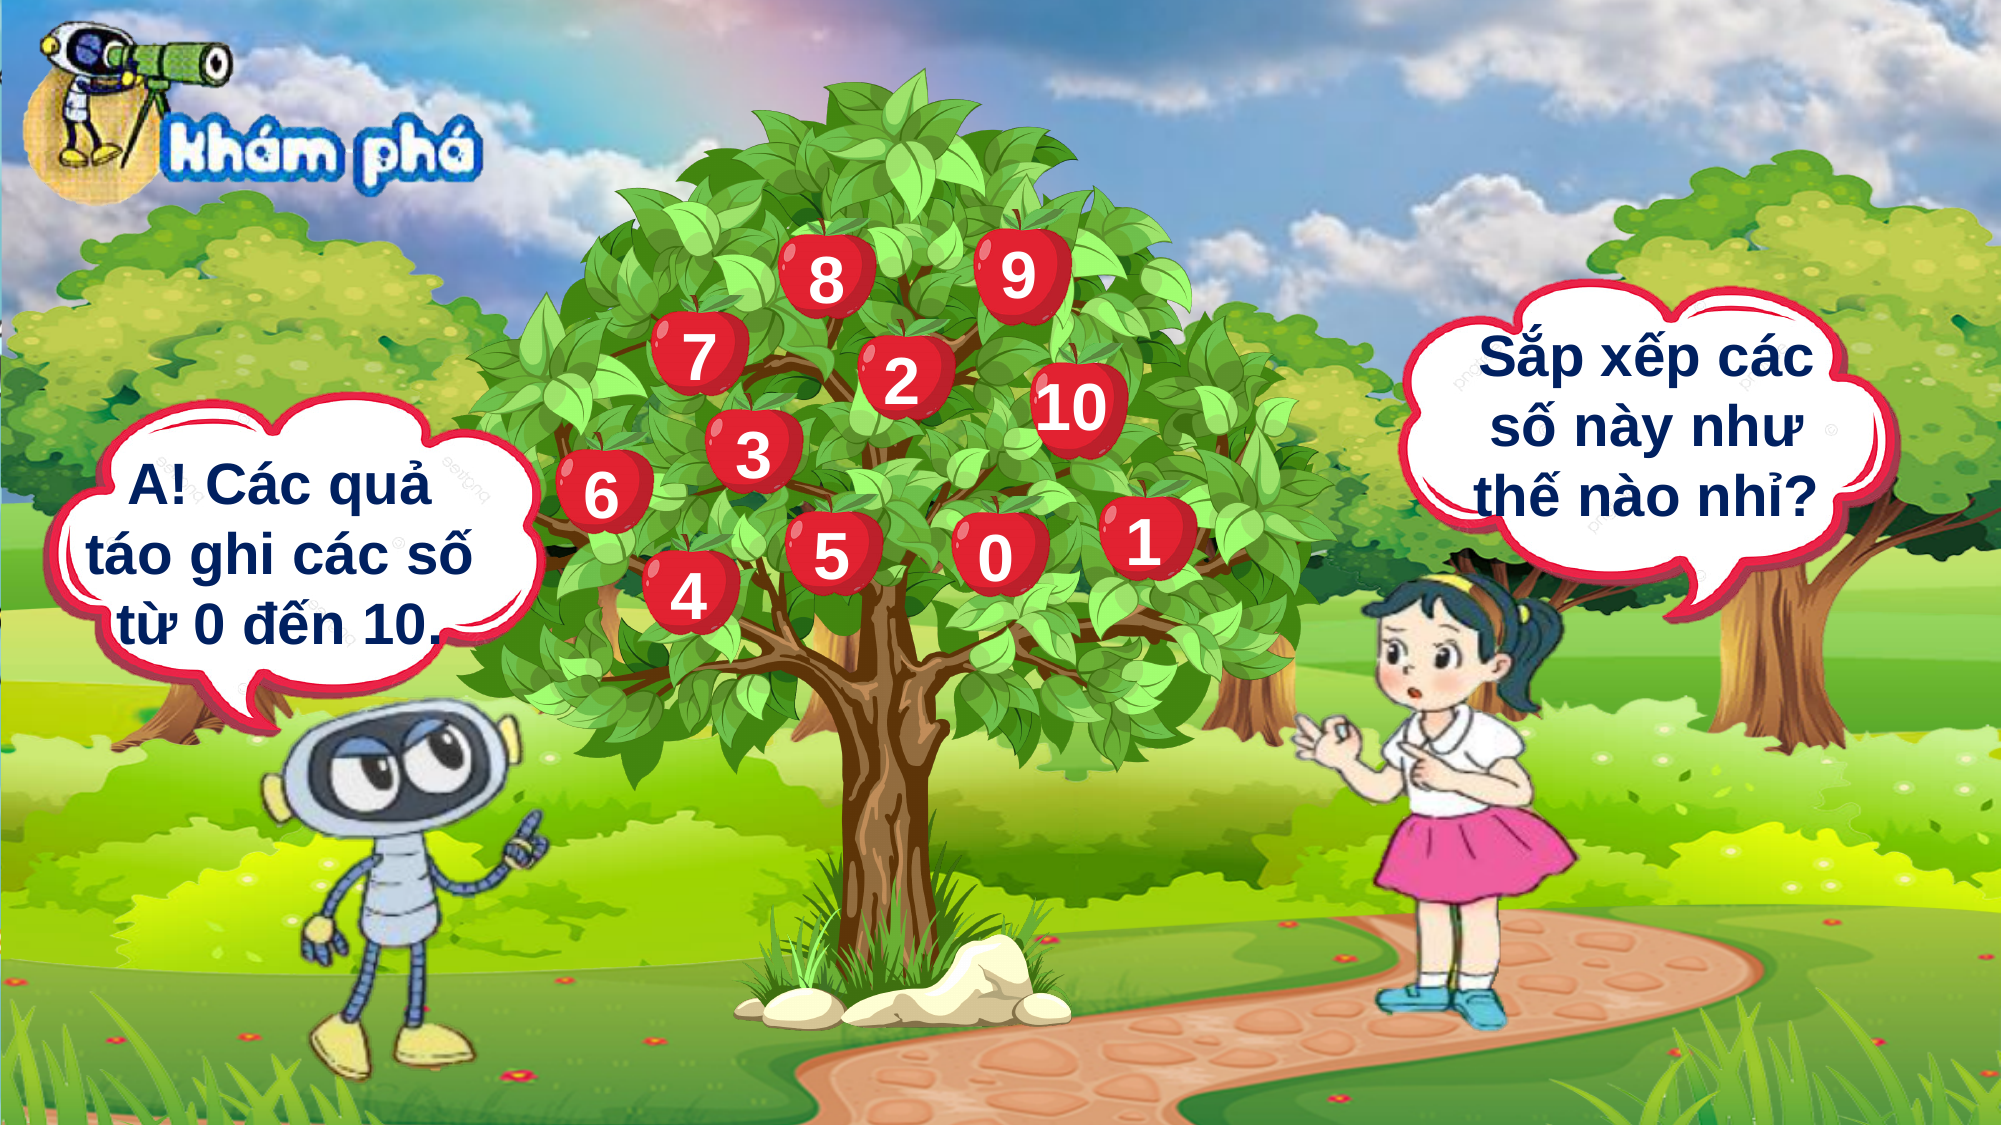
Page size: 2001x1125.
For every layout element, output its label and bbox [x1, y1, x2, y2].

text_box [1378, 276, 1909, 638]
picture [1262, 534, 1699, 1105]
text_box [0, 0, 2000, 67]
text_box [0, 67, 2000, 1125]
text_box [35, 389, 565, 751]
picture [235, 654, 605, 1125]
